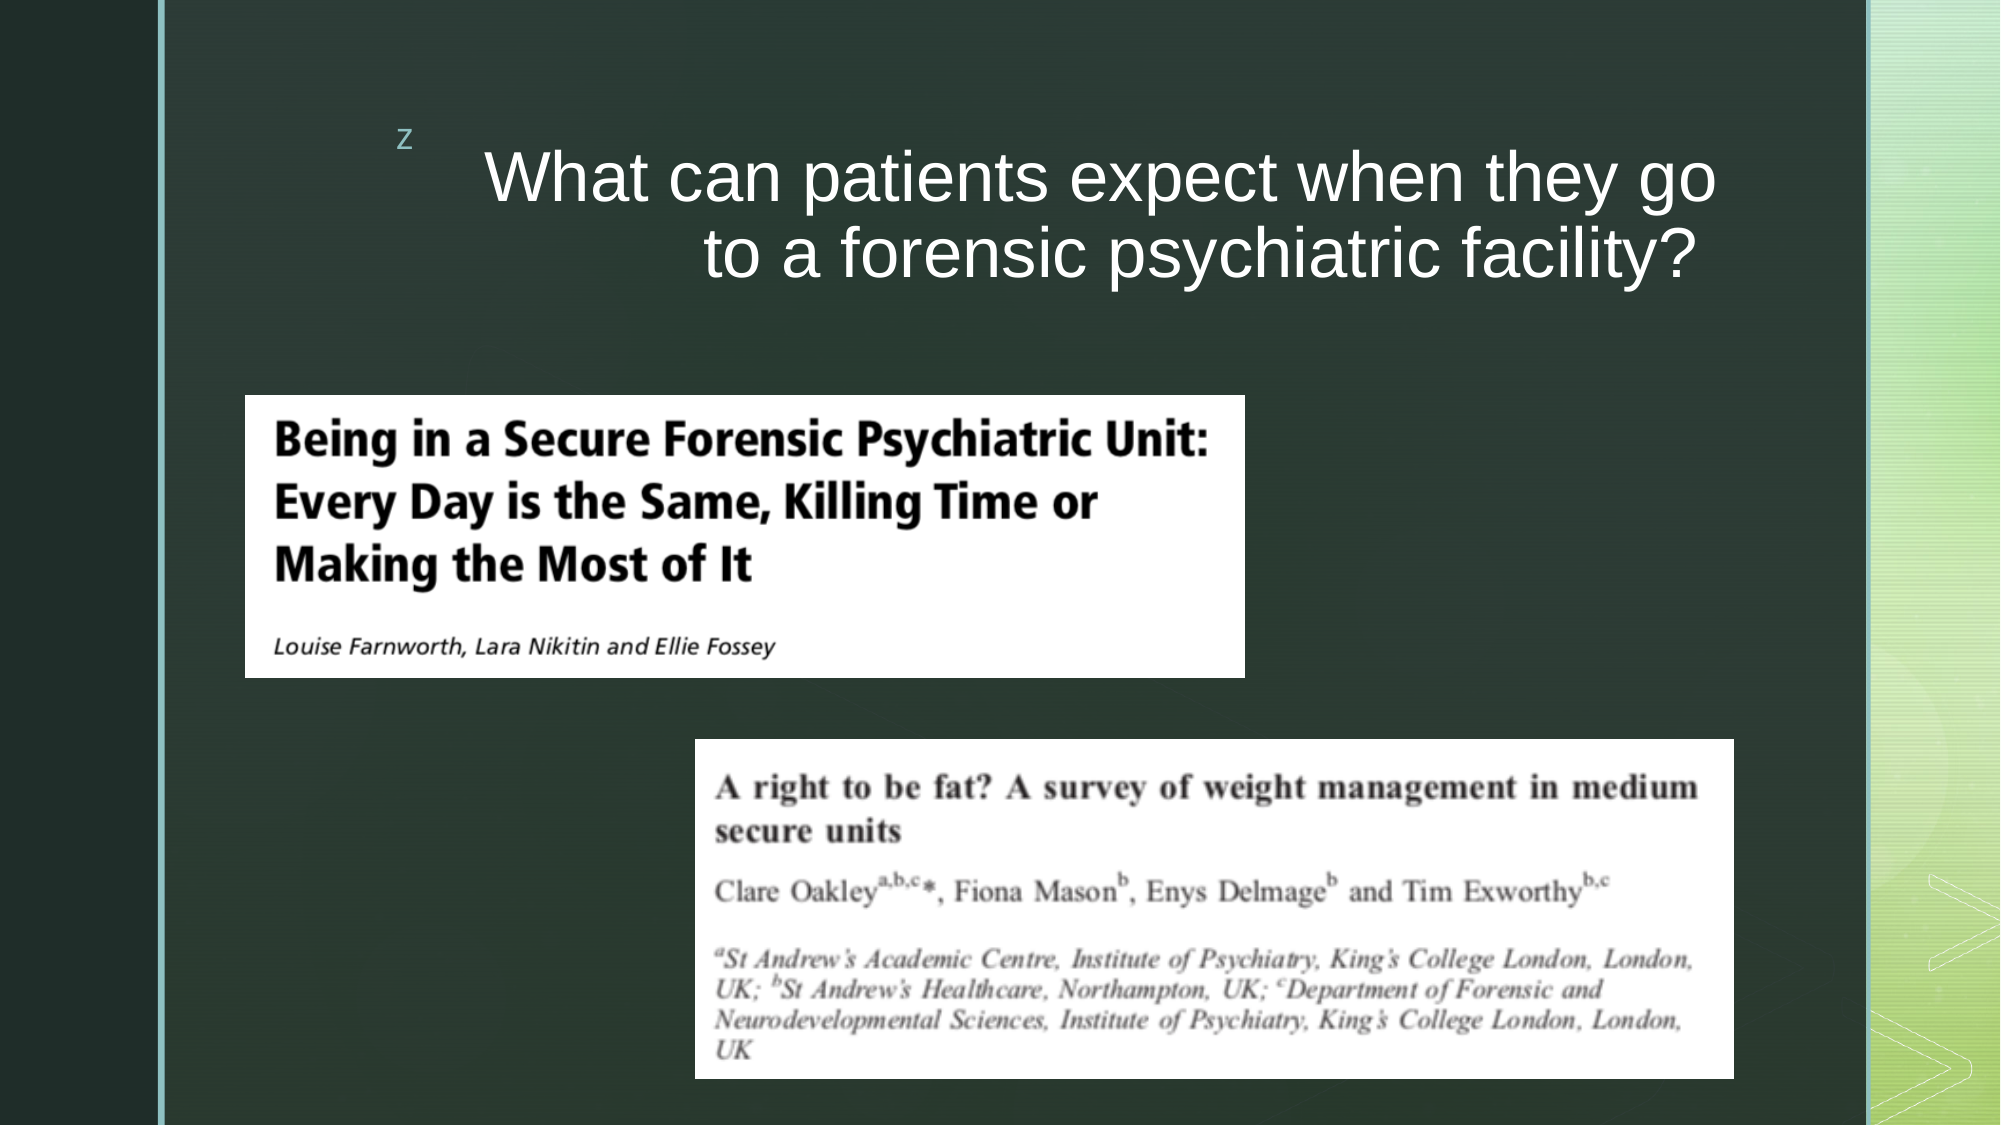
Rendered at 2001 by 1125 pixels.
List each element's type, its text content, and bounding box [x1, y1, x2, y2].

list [245, 395, 1245, 678]
picture [1871, 0, 2001, 1125]
picture [695, 739, 1735, 1080]
title What can patients expect when they go to a forensic psychiatric facility? [428, 132, 1734, 310]
